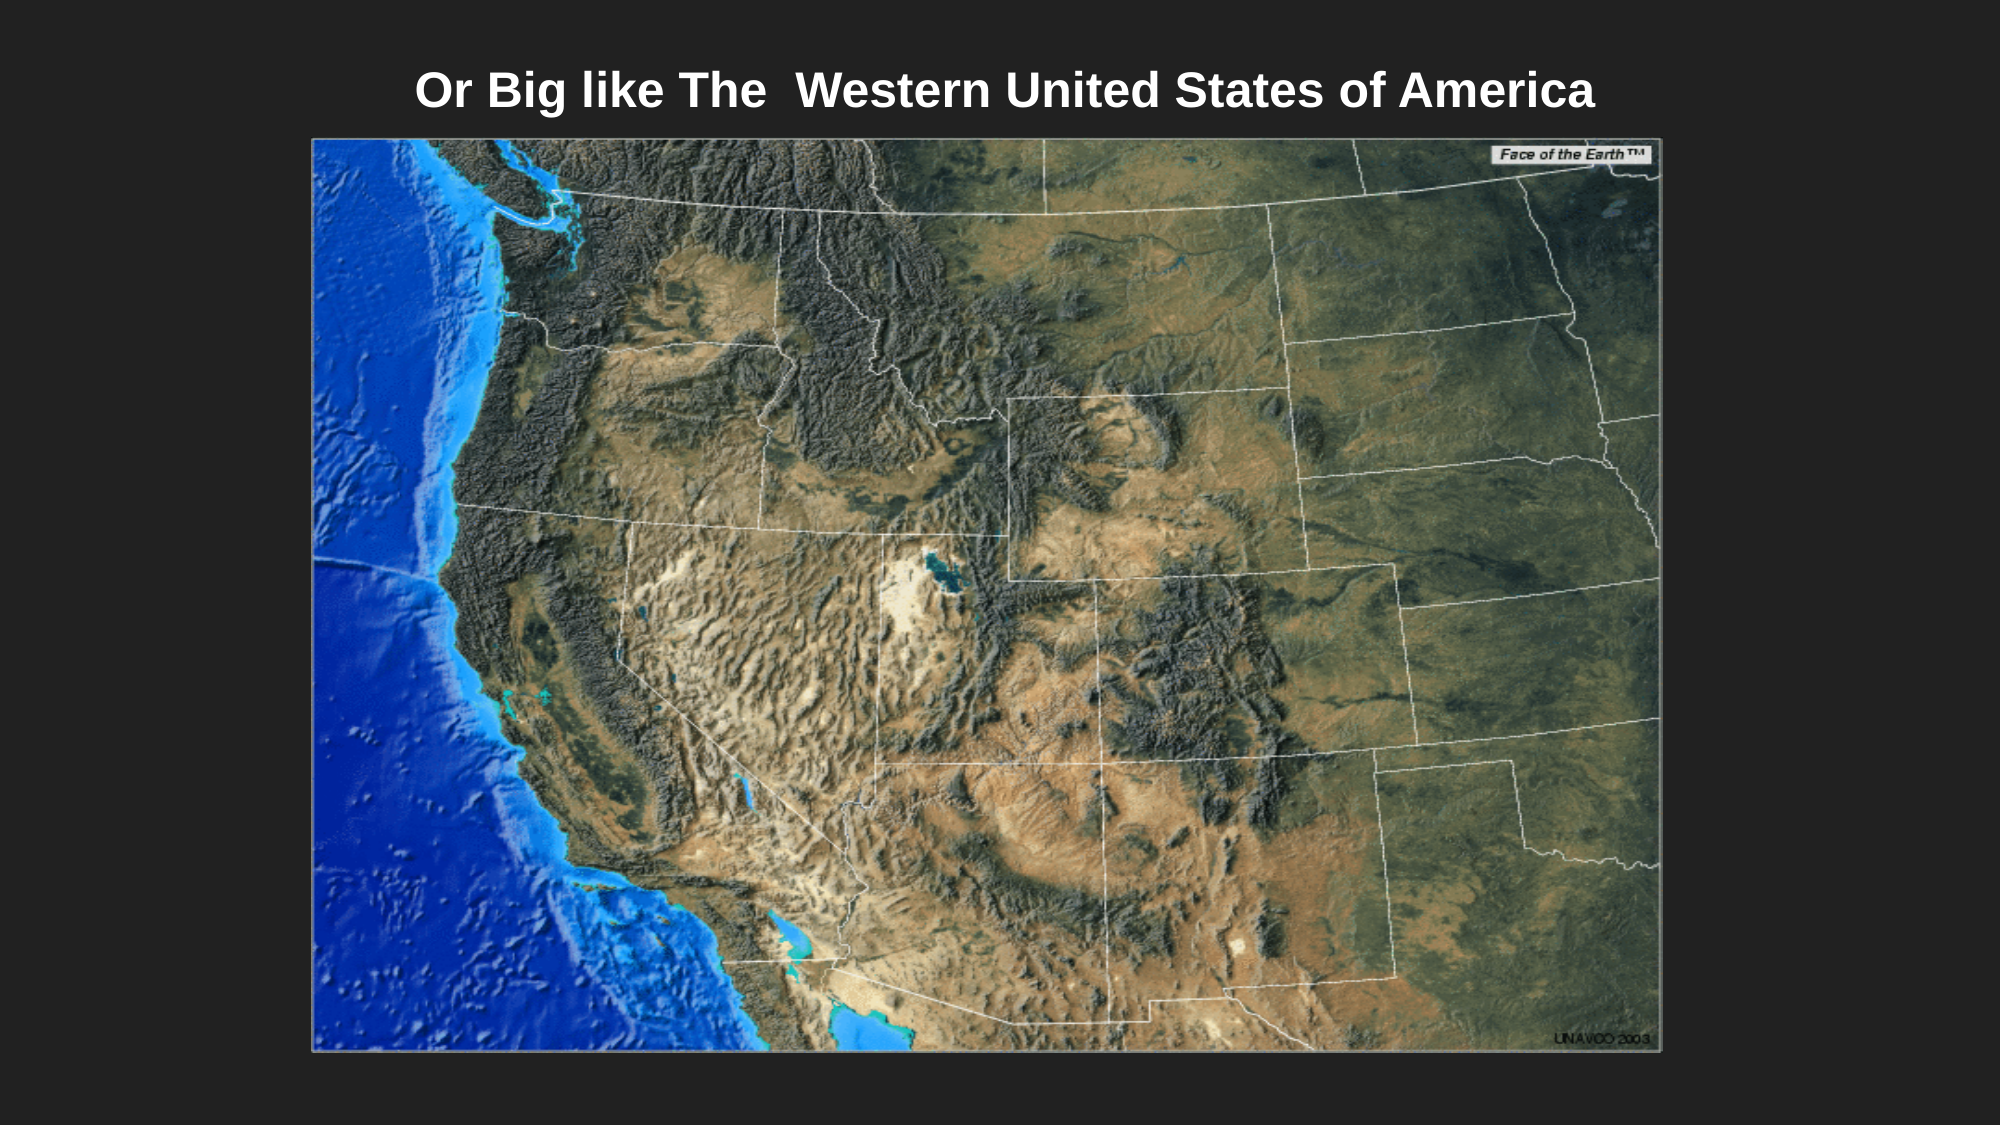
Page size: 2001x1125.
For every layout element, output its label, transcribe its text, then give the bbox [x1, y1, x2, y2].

text_box Or Big like The Western United States of America [399, 49, 1688, 125]
picture [311, 137, 1663, 1053]
